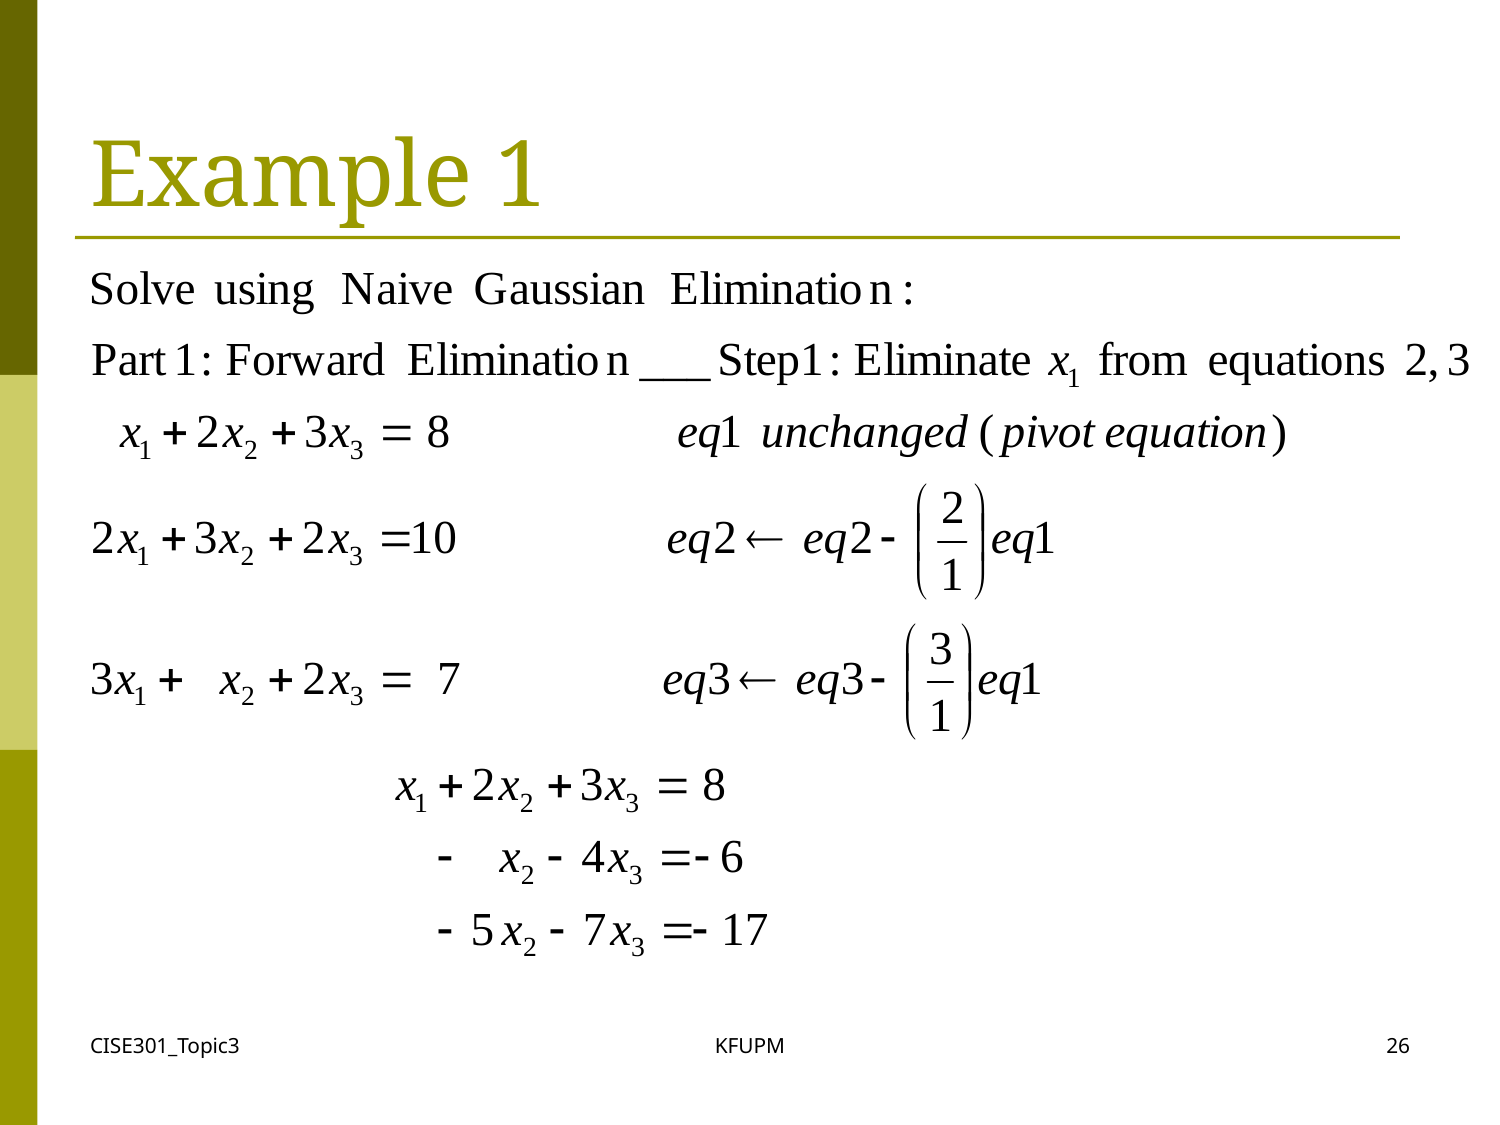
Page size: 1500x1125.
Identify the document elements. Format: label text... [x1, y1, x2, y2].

slide_number 26 [1074, 1024, 1426, 1101]
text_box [83, 262, 1476, 967]
slide_number CISE301_Topic3 [74, 1024, 426, 1101]
footer KFUPM [512, 1024, 988, 1101]
title Example 1 [74, 45, 1426, 233]
